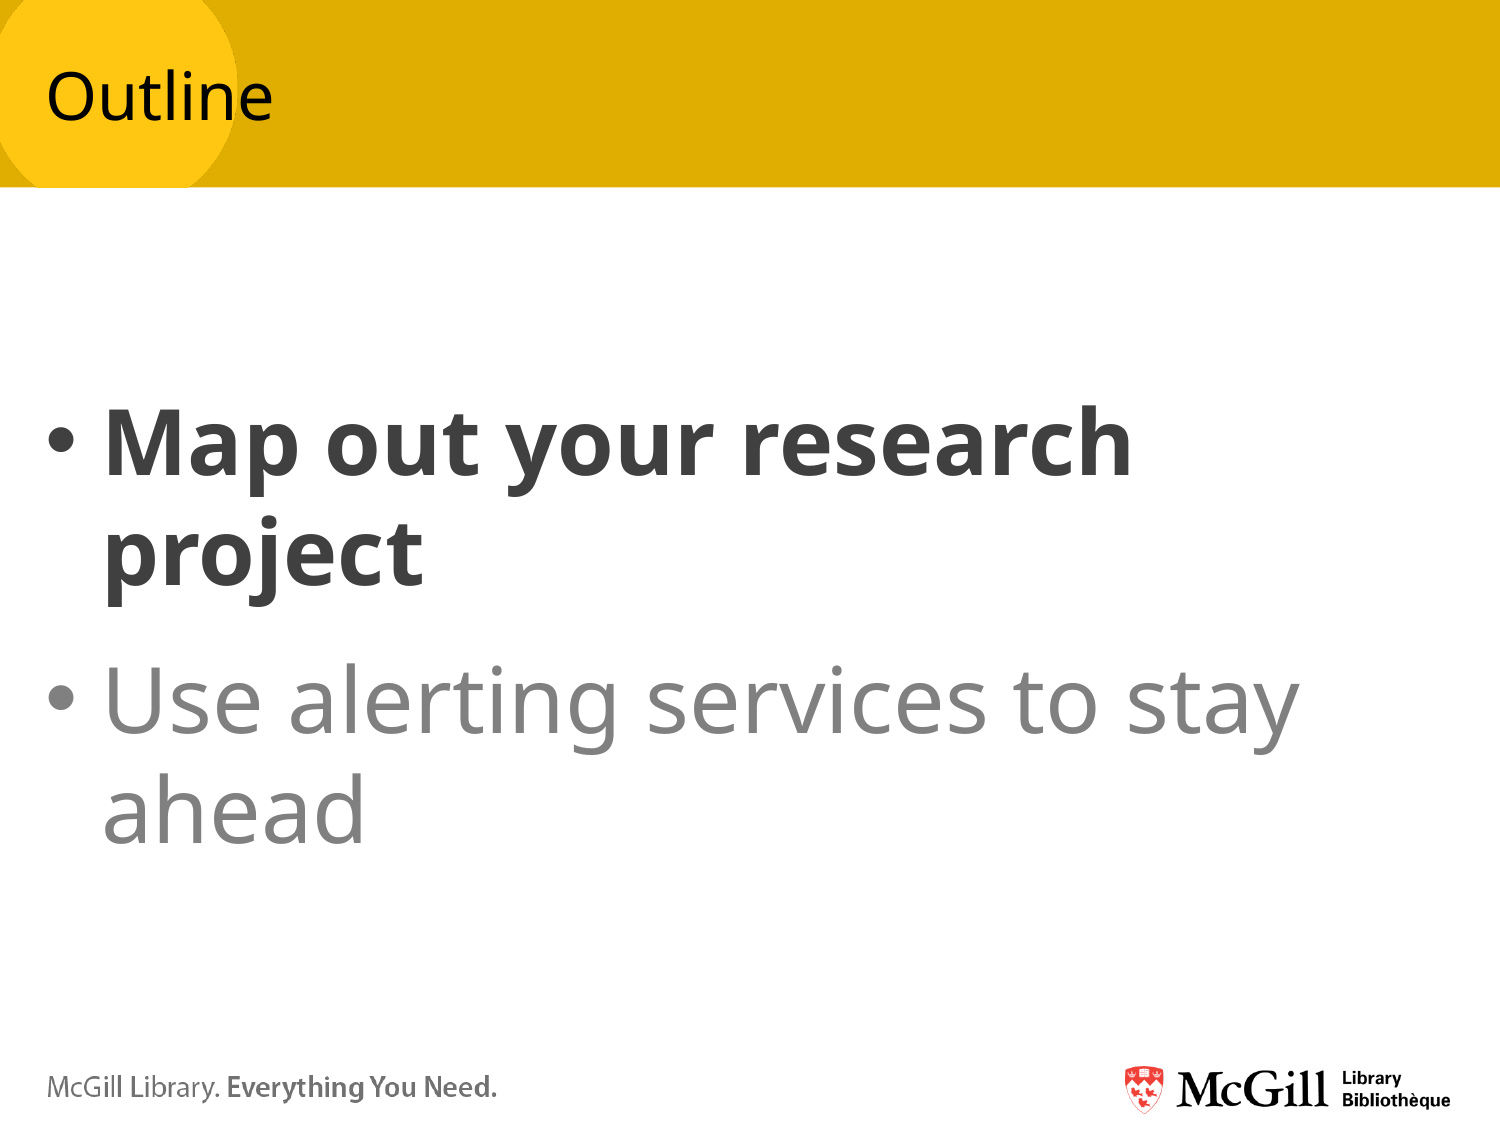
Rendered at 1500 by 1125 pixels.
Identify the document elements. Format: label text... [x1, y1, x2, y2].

picture [46, 1075, 497, 1105]
picture [1125, 1066, 1450, 1114]
list Map out your research project Use alerting services to stay ahead [0, 191, 1500, 1021]
title Outline [0, 0, 1500, 188]
